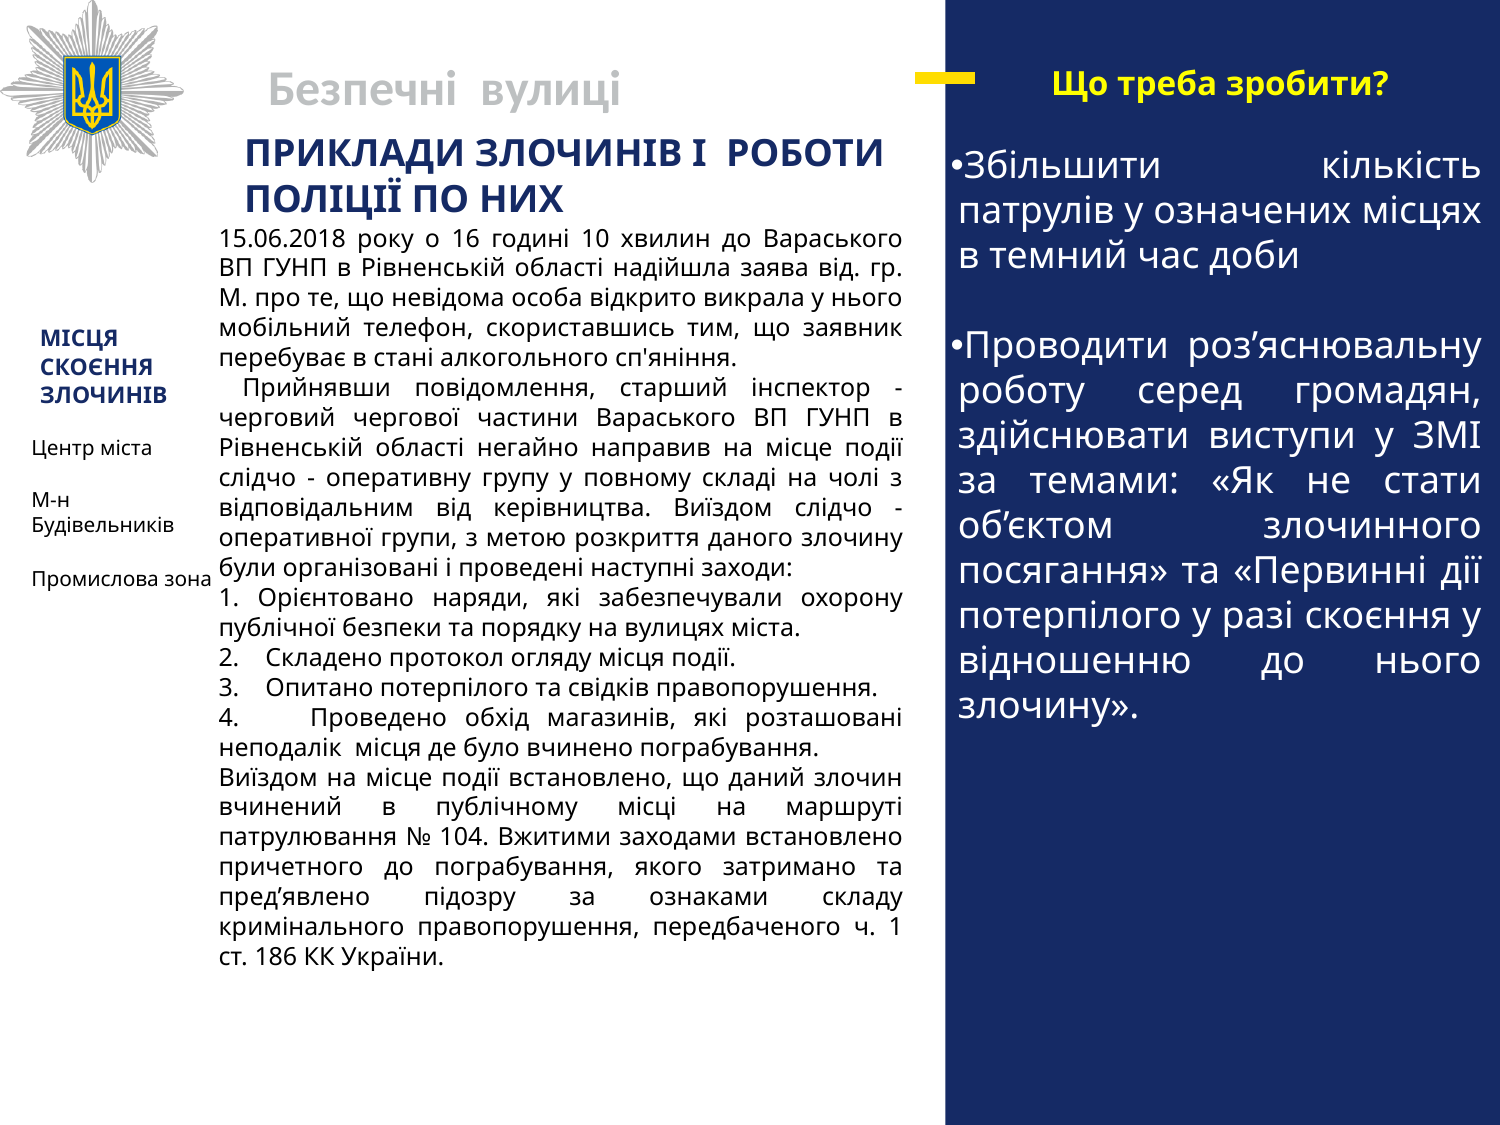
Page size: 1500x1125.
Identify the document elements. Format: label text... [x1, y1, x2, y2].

text_box Центр міста М-н Будівельників Промислова зона [29, 432, 214, 591]
text_box ПРИКЛАДИ ЗЛОЧИНІВ І РОБОТИ ПОЛІЦІЇ ПО НИХ [242, 125, 919, 220]
text_box Що треба зробити? Збільшити кількість патрулів у означених місцях в темний час доби Проводити роз’яснювальну роботу серед громадян, здійснювати виступи у ЗМІ за темами: «Як не стати об’єктом злочинного посягання» та «Первинні дії потерпілого у разі скоєння у відношенню до нього злочину». [950, 18, 1483, 727]
text_box 15.06.2018 року о 16 годині 10 хвилин до Вараського ВП ГУНП в Рівненській області надійшла заява від. гр. М. про те, що невідома особа відкрито викрала у нього мобільний телефон, скориставшись тим, що заявник перебуває в стані алкогольного сп'яніння. Прийнявши повідомлення, старший інспектор - черговий чергової частини Вараського ВП ГУНП в Рівненській області негайно направив на місце події слідчо - оперативну групу у повному складі на чолі з відповідальним від керівництва. Виїздом слідчо - оперативної групи, з метою розкриття даного злочину були організовані і проведені наступні заходи: 1. Орієнтовано наряди, які забезпечували охорону публічної безпеки та порядку на вулицях міста. 2. Складено протокол огляду місця події. 3. Опитано потерпілого та свідків правопорушення. 4. Проведено обхід магазинів, які розташовані неподалік місця де було вчинено пограбування. Виїздом на місце події встановлено, що даний злочин вчинений в публічному місці на маршруті патрулювання № 104. Вжитими заходами встановлено причетного до пограбування, якого затримано та пред’явлено підозру за ознаками складу кримінального правопорушення, передбаченого ч. 1 ст. 186 КК України. [218, 219, 904, 971]
text_box [945, 0, 1500, 1125]
text_box МІСЦЯ СКОЄННЯ ЗЛОЧИНІВ [37, 321, 220, 408]
title Безпечні вулиці [184, 0, 835, 177]
picture [0, 0, 184, 184]
